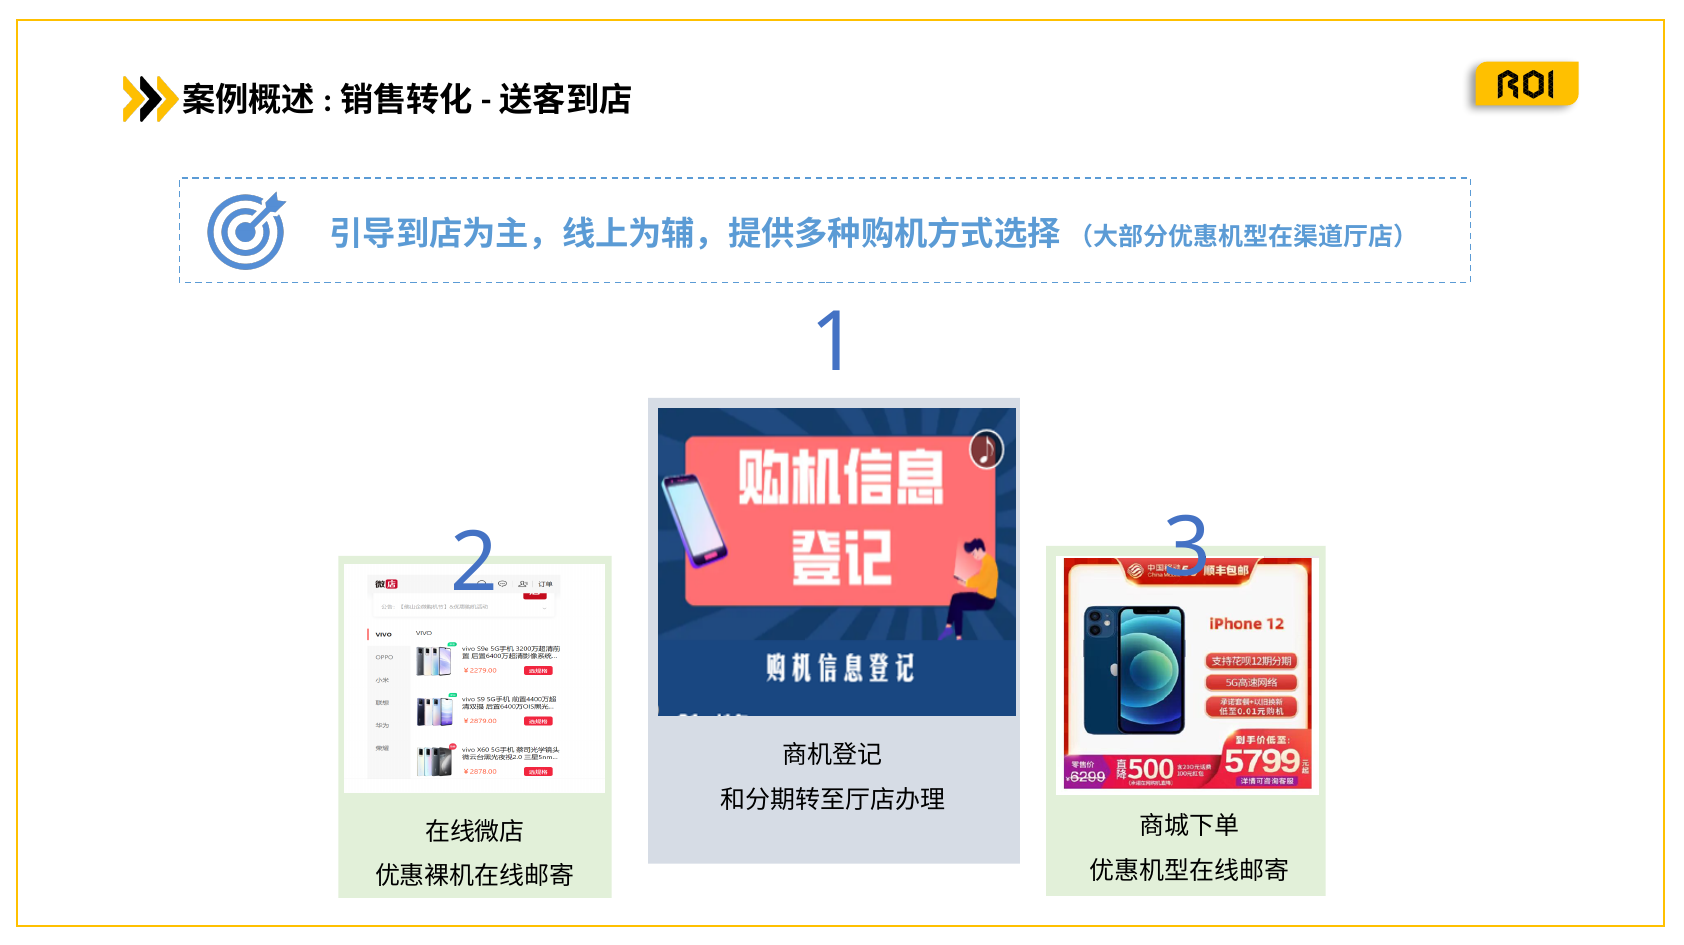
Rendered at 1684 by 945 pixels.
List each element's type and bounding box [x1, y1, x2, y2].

text_box [123, 76, 180, 122]
text_box [179, 178, 1471, 899]
text_box [16, 19, 1665, 927]
text_box [1475, 61, 1579, 106]
